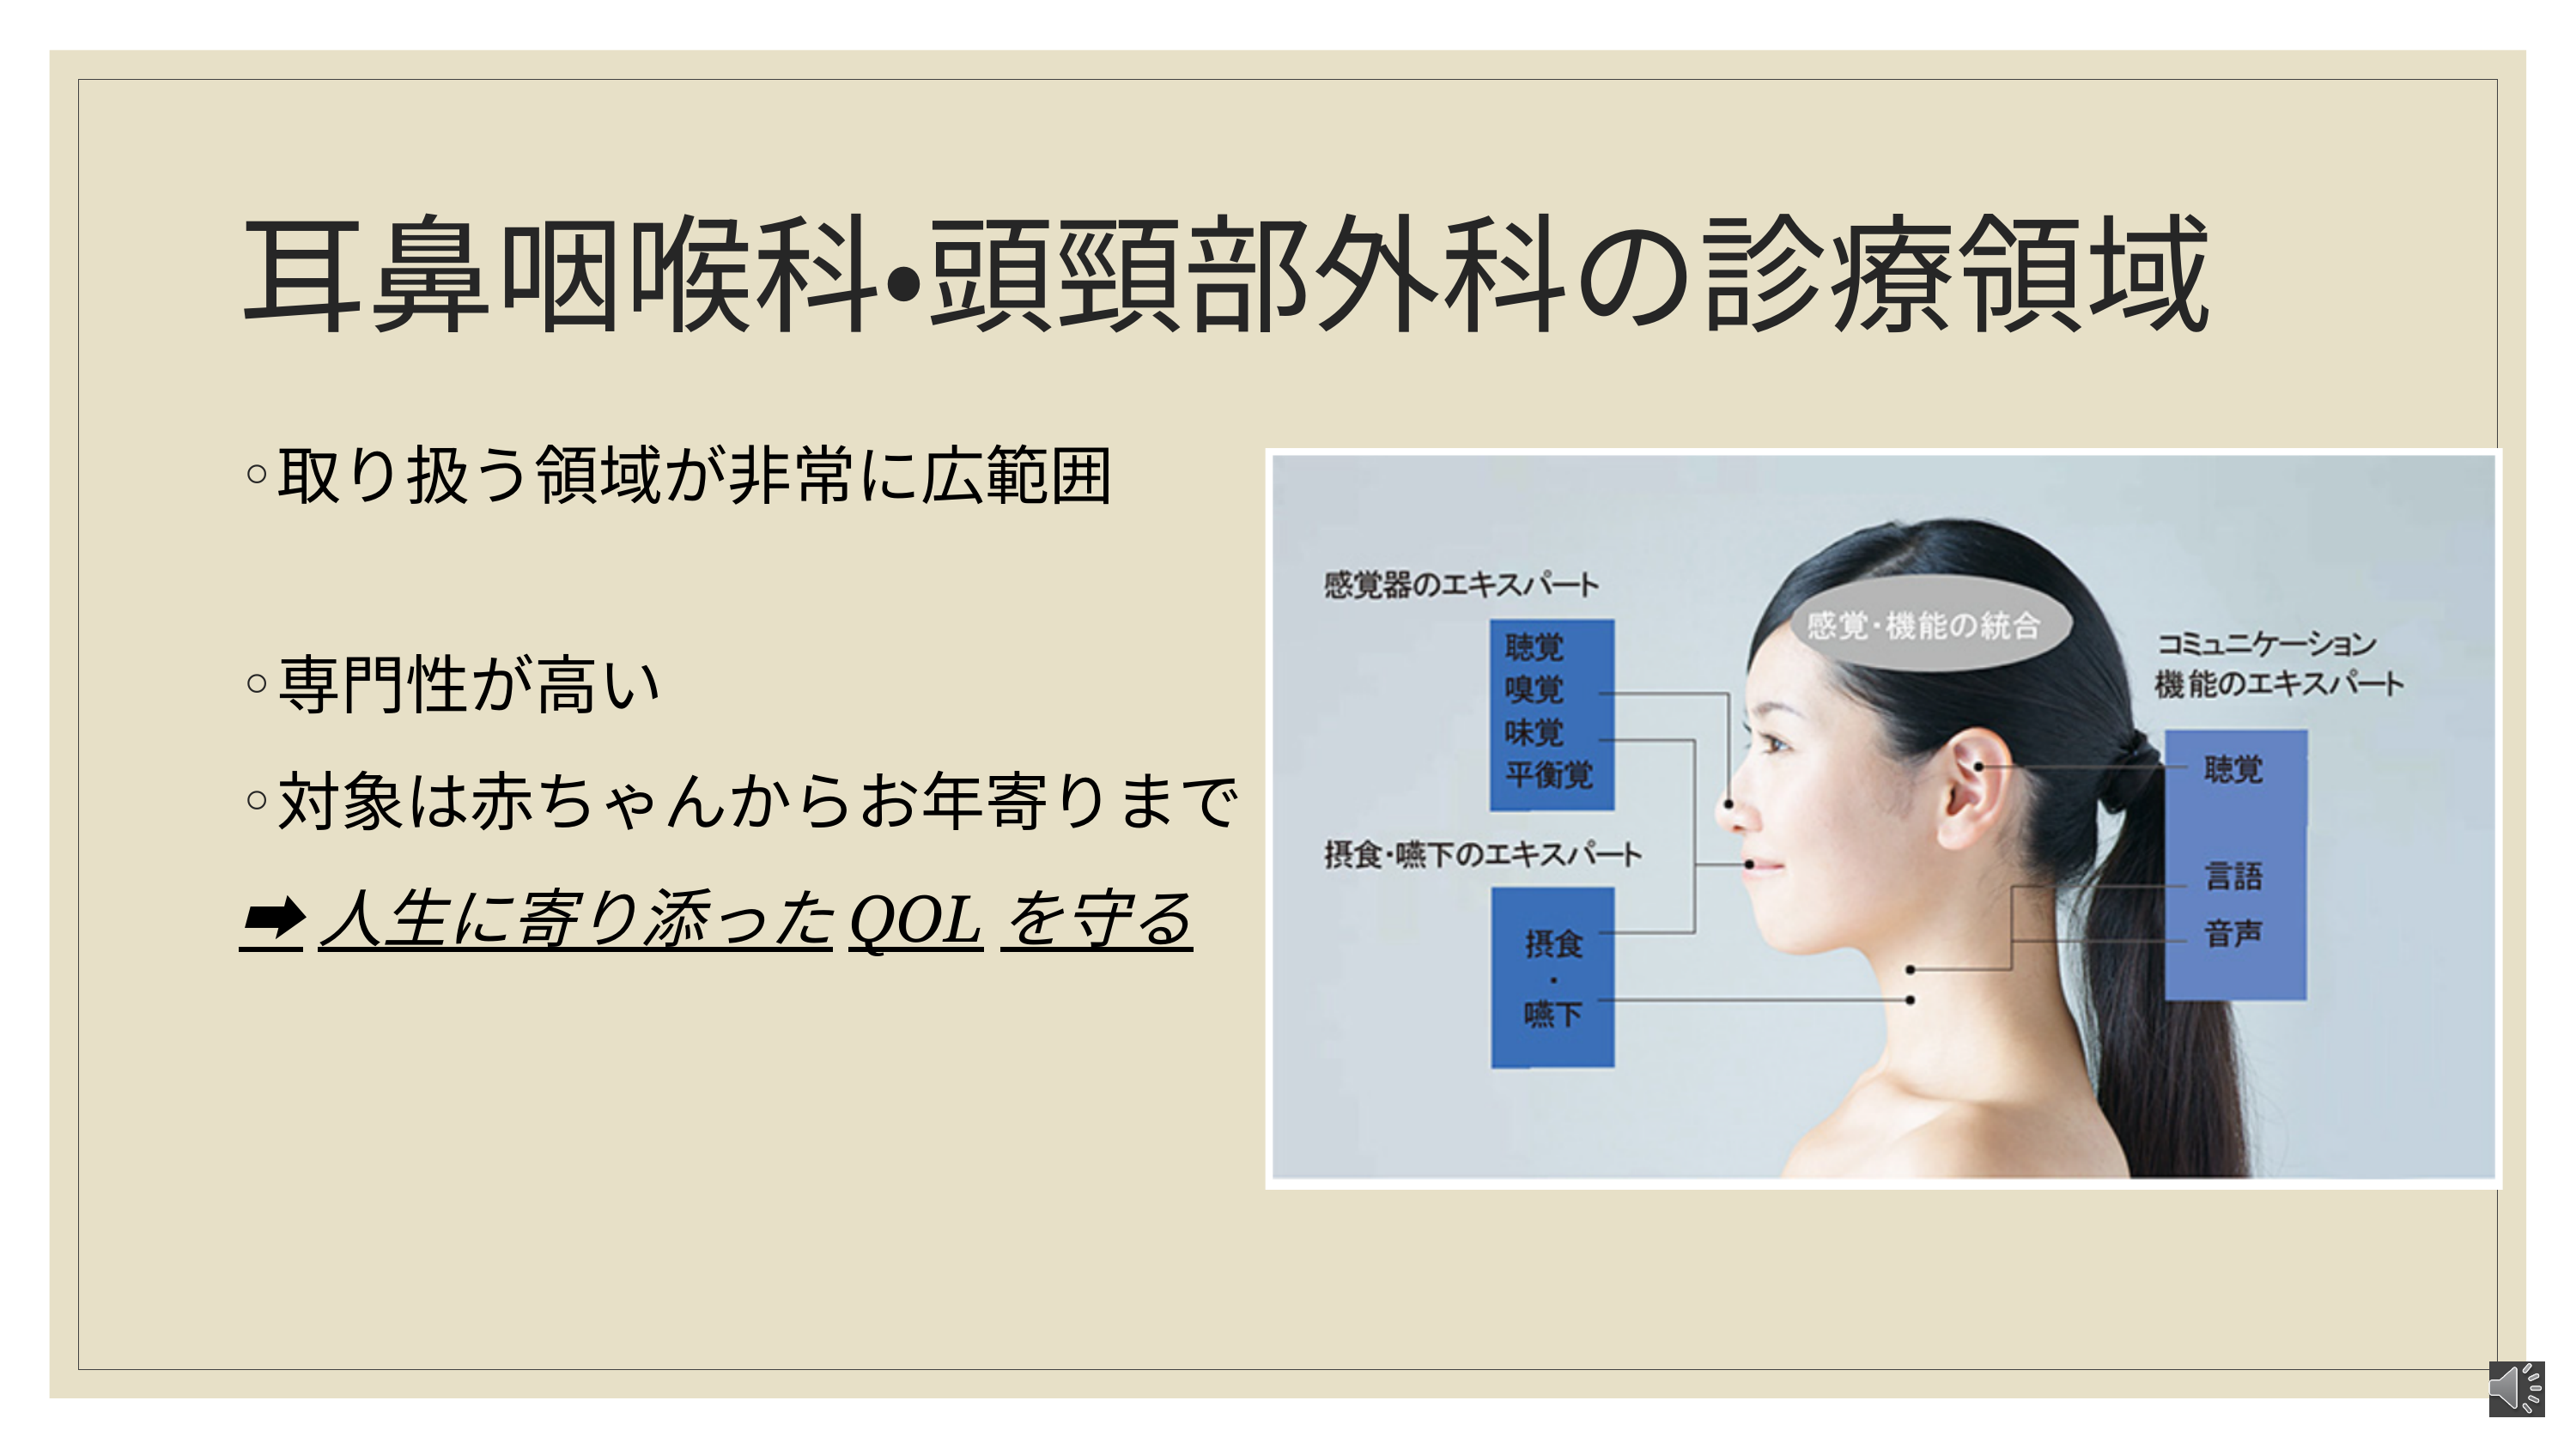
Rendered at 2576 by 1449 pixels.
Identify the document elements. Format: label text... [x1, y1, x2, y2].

picture [1265, 448, 2503, 1190]
list 取り扱う領域が非常に広範囲 専門性が高い 対象は赤ちゃんからお年寄りまで ➡人生に寄り添ったQOLを守る [225, 412, 1486, 1294]
title 耳鼻咽喉科・頭頸部外科の診療領域 [225, 136, 2351, 426]
picture [2488, 1361, 2546, 1419]
